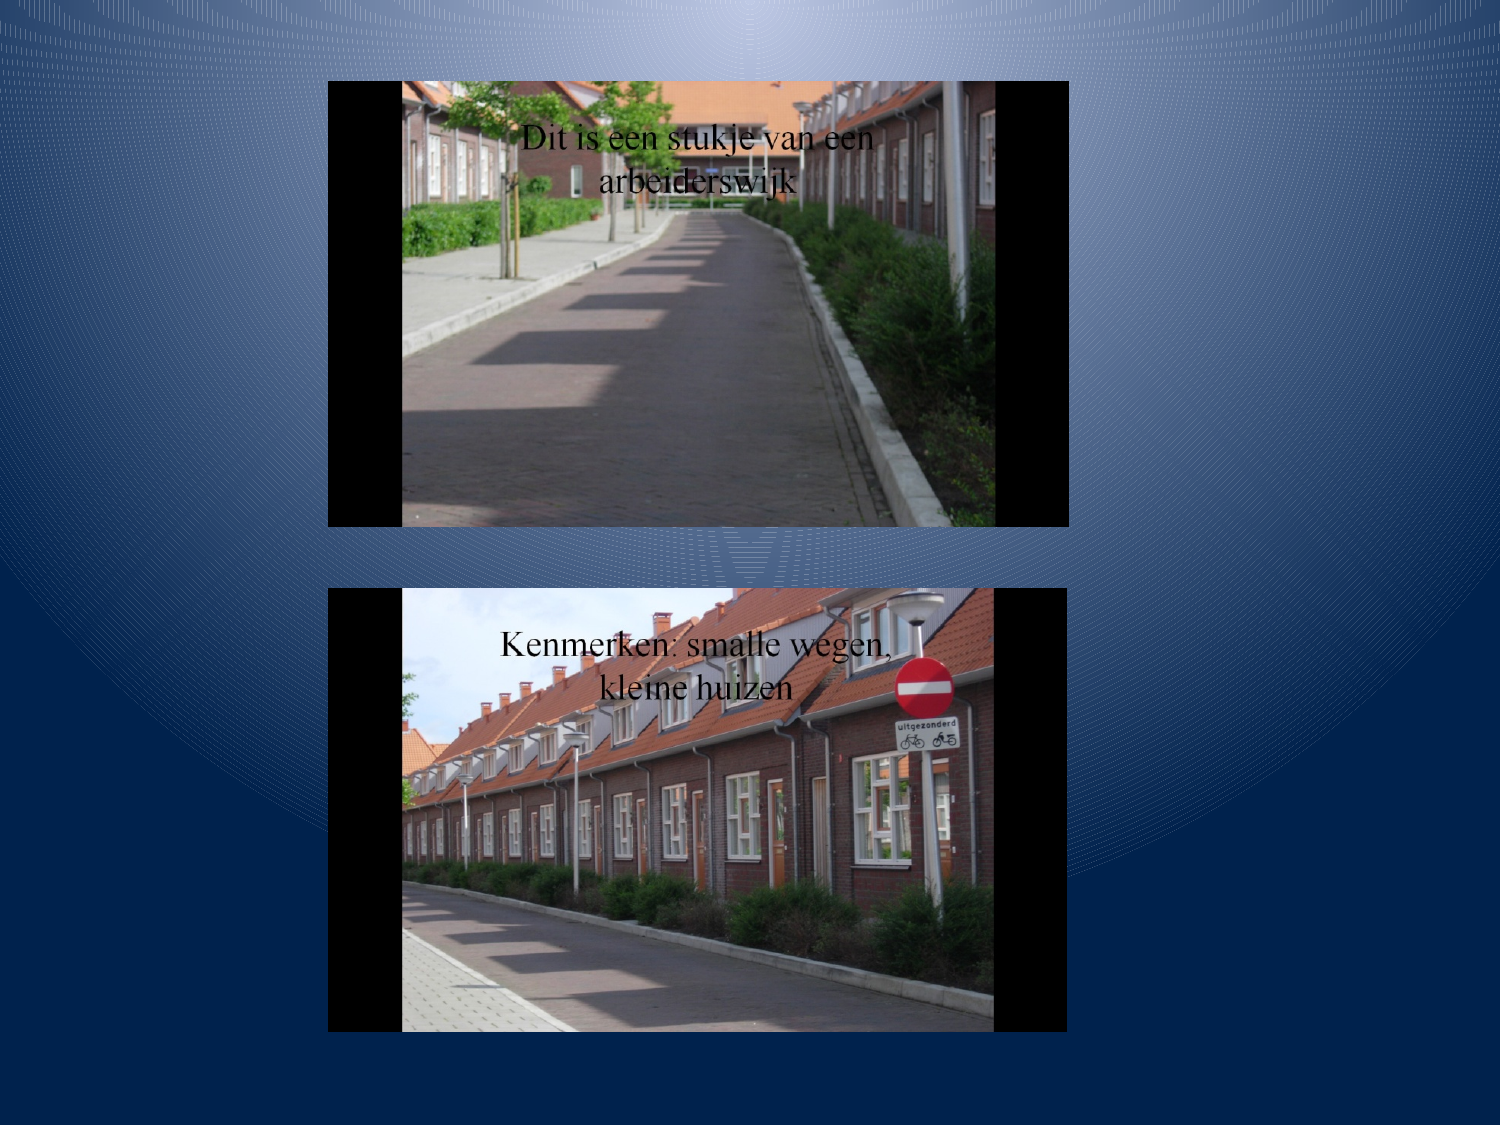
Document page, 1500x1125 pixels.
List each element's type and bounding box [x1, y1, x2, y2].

list [327, 81, 1070, 527]
list [327, 588, 1067, 1032]
